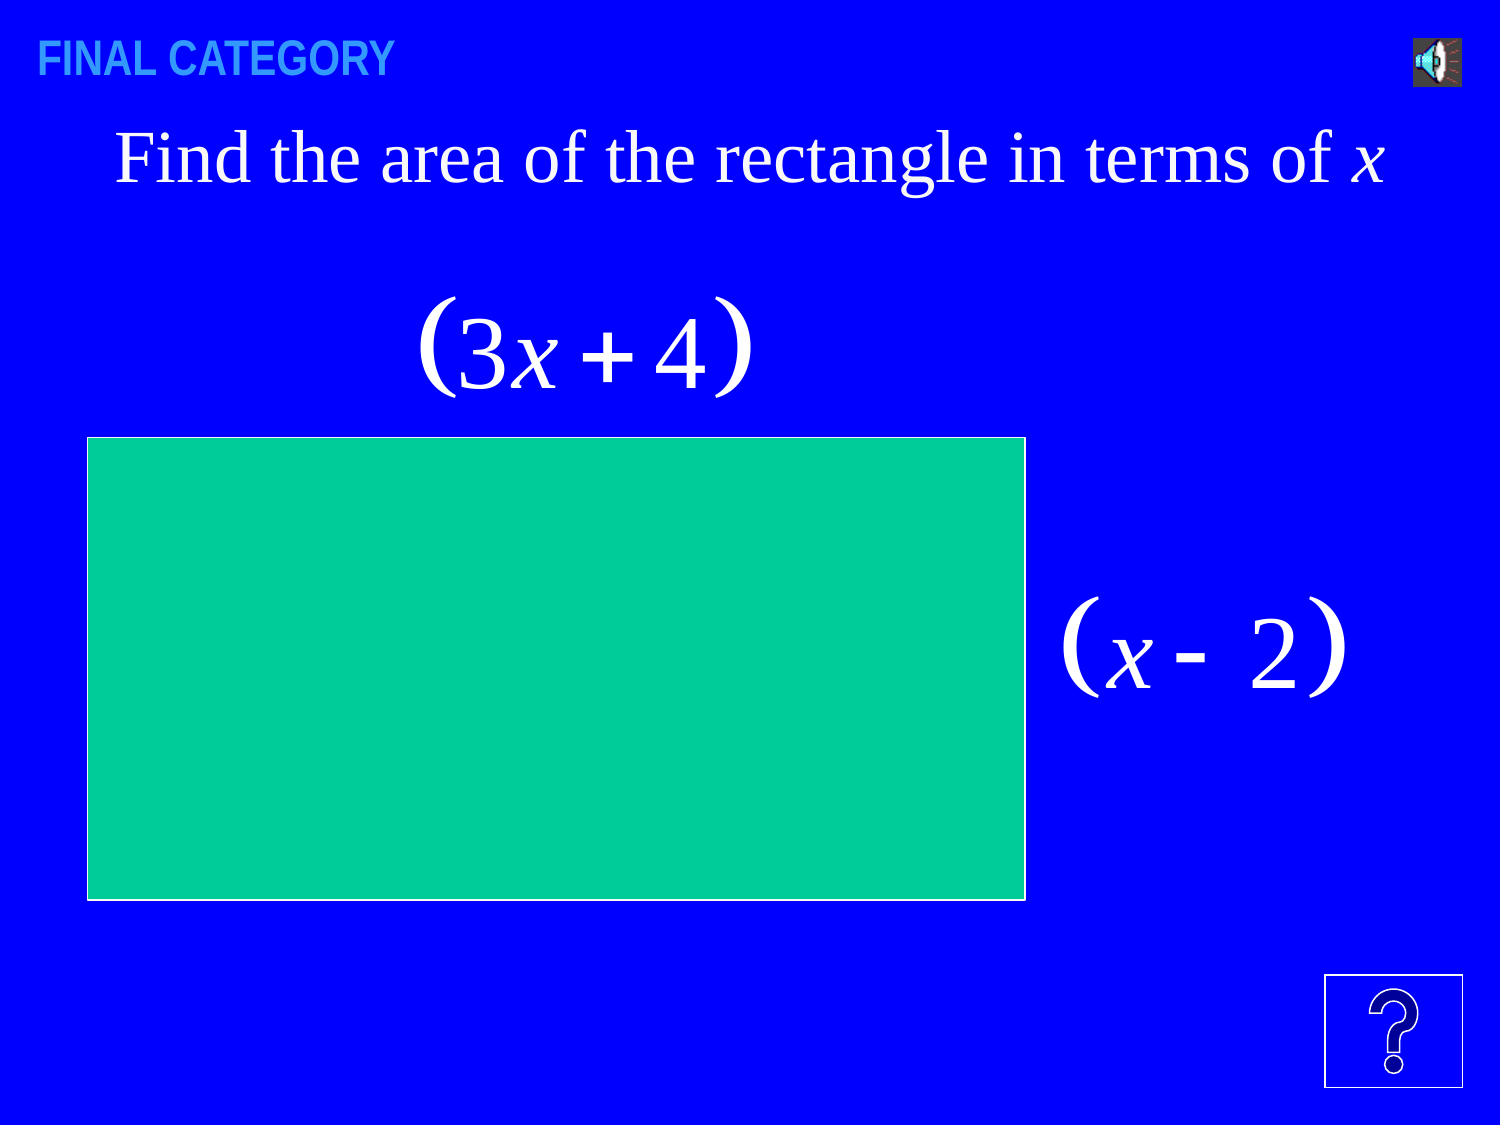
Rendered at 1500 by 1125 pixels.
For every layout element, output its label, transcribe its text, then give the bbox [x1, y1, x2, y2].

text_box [1046, 574, 1362, 750]
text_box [403, 274, 763, 451]
text_box FINAL CATEGORY [22, 18, 1025, 94]
text_box Find the area of the rectangle in terms of x [74, 99, 1425, 205]
picture [1412, 37, 1463, 88]
text_box [87, 437, 1025, 900]
text_box [1324, 975, 1463, 1088]
